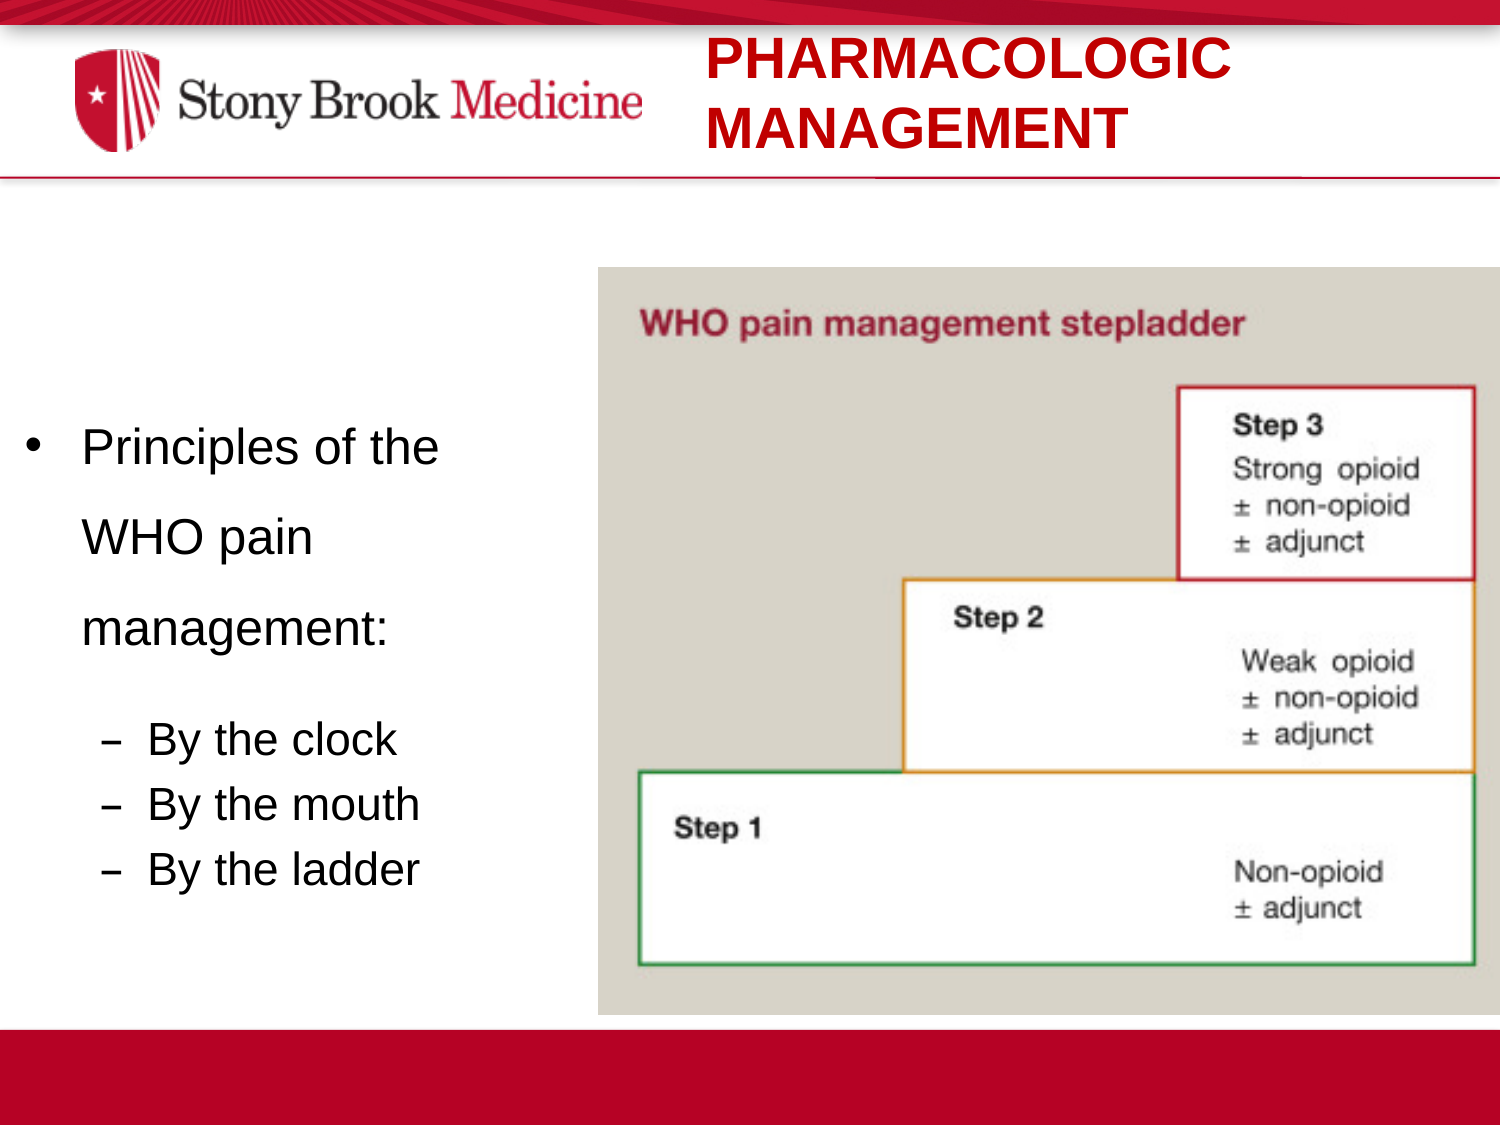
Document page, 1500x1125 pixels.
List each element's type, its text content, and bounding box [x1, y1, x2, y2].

text_box PHARMACOLOGIC MANAGEMENT [690, 12, 1466, 168]
picture [598, 266, 1500, 1015]
picture [0, 0, 1500, 25]
list Principles of the WHO pain management: By the clock By the mouth By the ladder [24, 376, 572, 906]
